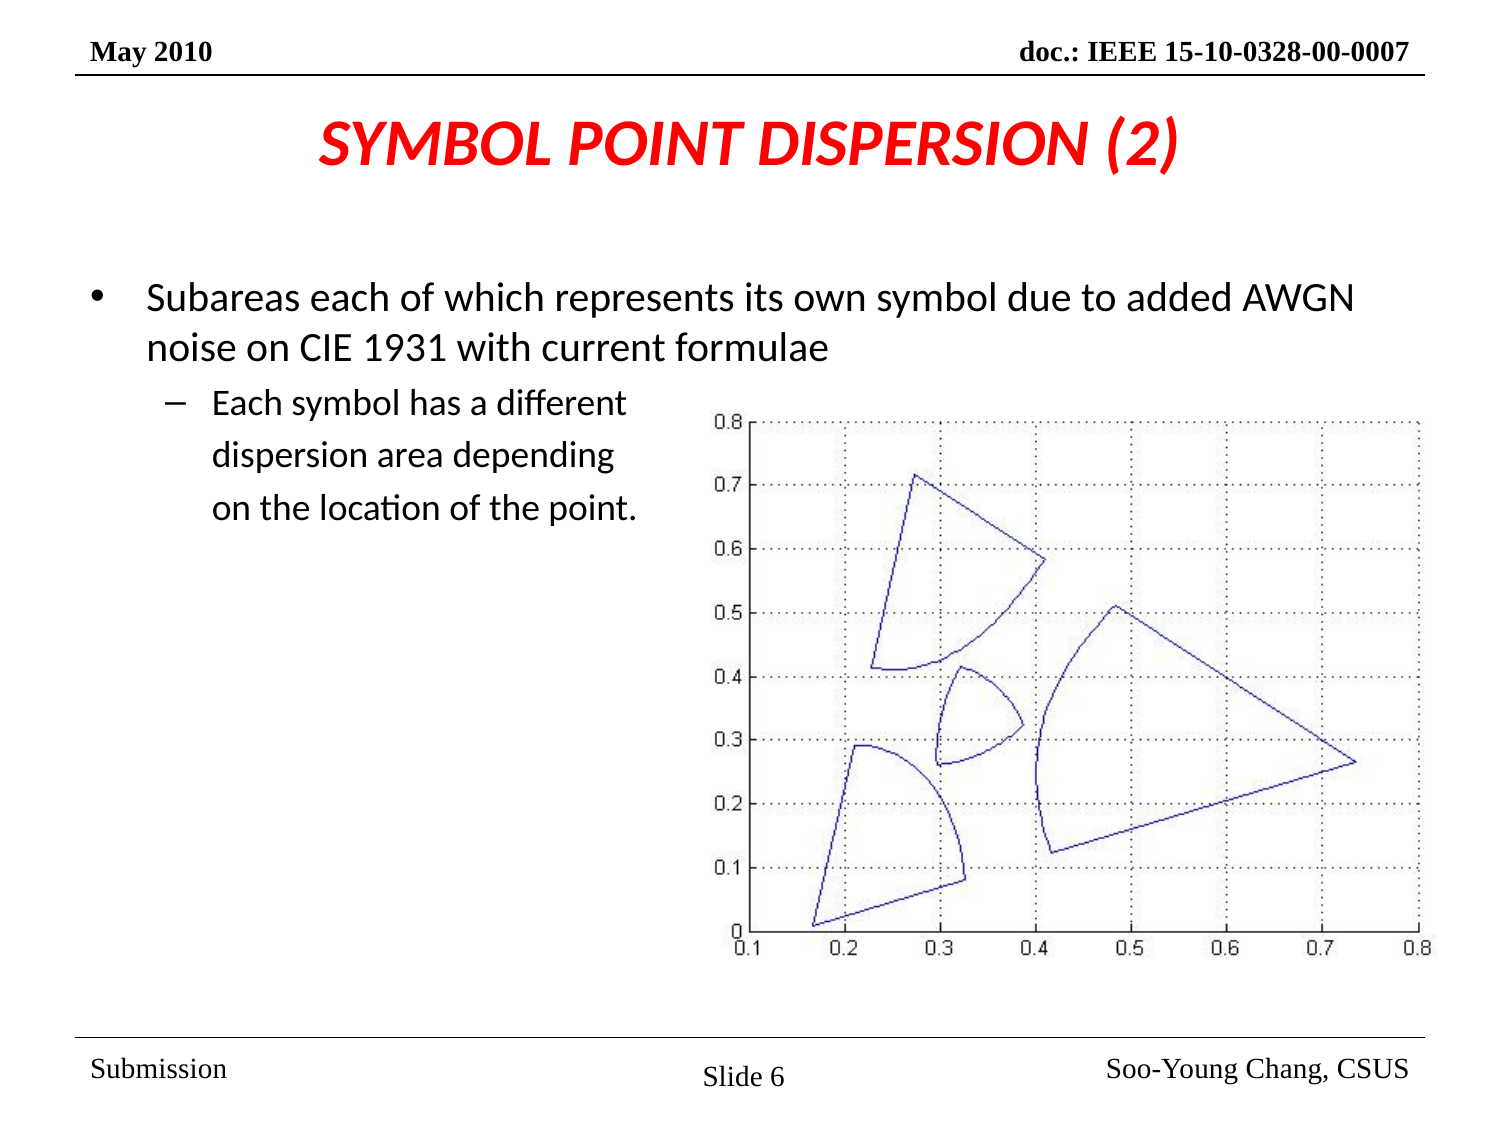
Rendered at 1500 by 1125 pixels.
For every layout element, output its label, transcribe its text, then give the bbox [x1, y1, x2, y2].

picture [637, 374, 1500, 1001]
text_box Slide 6 [687, 1049, 801, 1100]
list Subareas each of which represents its own symbol due to added AWGN noise on CIE 1931 with current formulae Each symbol has a different dispersion area depending on the location of the point. [75, 262, 1425, 1005]
title SYMBOL POINT DISPERSION (2) [75, 45, 1425, 233]
